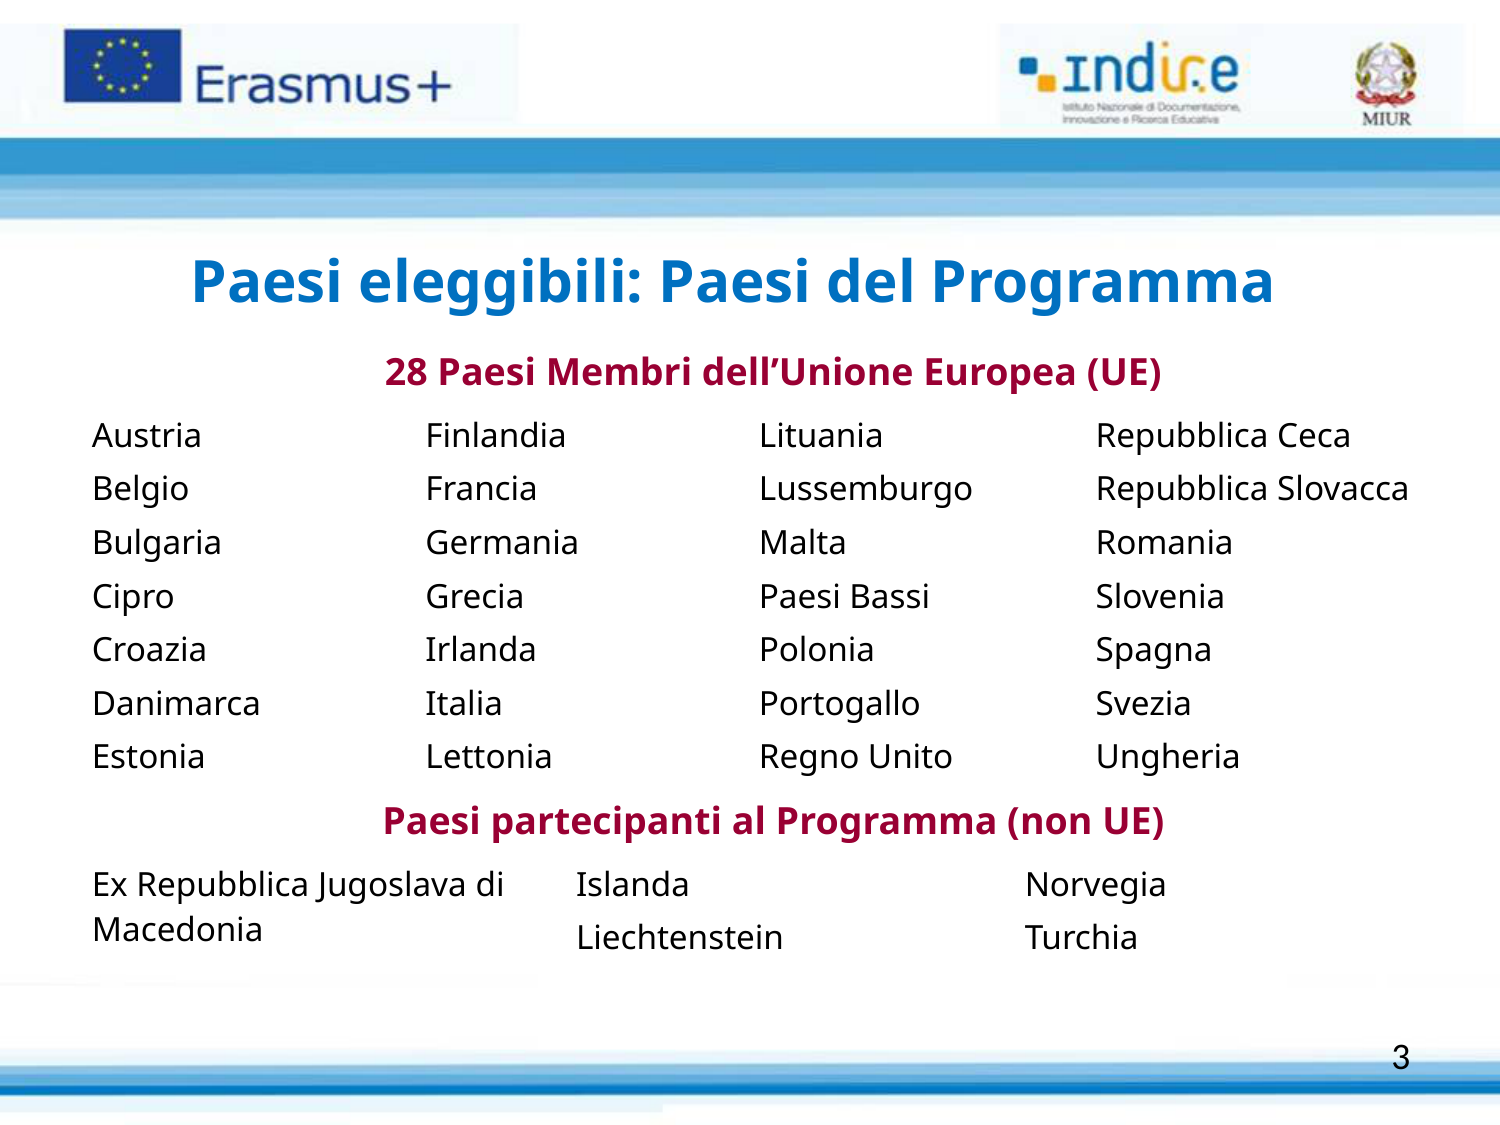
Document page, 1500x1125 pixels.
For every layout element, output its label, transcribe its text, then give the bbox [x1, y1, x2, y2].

table_cell Finlandia Francia Germania Grecia Irlanda Italia Lettonia [410, 404, 744, 786]
table_header Paesi partecipanti al Programma (non UE) [77, 787, 1471, 853]
table_cell Lituania Lussemburgo Malta Paesi Bassi Polonia Portogallo Regno Unito [744, 404, 1081, 786]
text_box 3 [1074, 1052, 1426, 1103]
picture [0, 0, 1500, 1125]
text_box Paesi eleggibili: Paesi del Programma [36, 219, 1431, 339]
table_cell Norvegia Turchia [1010, 853, 1471, 1052]
table_header 28 Paesi Membri dell’Unione Europea (UE) [77, 338, 1471, 404]
table_cell Ex Repubblica Jugoslava di Macedonia [77, 853, 561, 1052]
table_cell Repubblica Ceca Repubblica Slovacca Romania Slovenia Spagna Svezia Ungheria [1081, 404, 1471, 786]
table_cell Islanda Liechtenstein [561, 853, 1010, 1052]
table_cell Austria Belgio Bulgaria Cipro Croazia Danimarca Estonia [77, 404, 410, 786]
